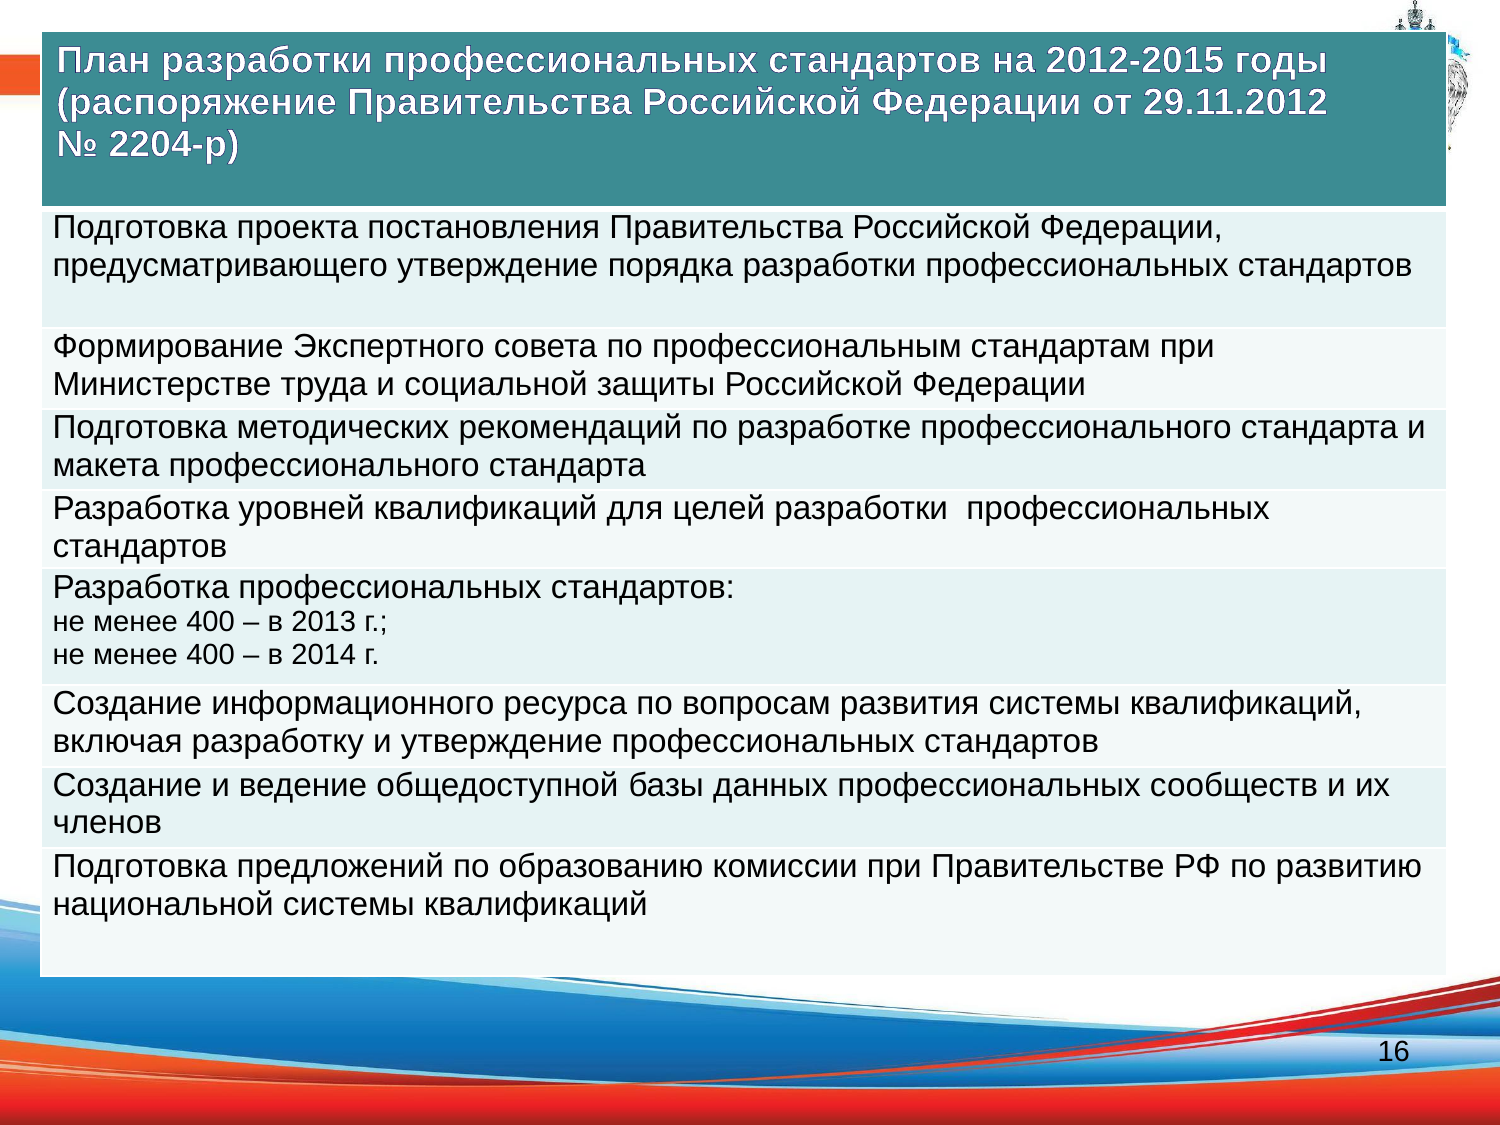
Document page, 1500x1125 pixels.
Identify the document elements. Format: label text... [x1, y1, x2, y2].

table_header План разработки профессиональных стандартов на 2012-2015 годы (распоряжение Правительства Российской Федерации от 29.11.2012 № 2204-р) [42, 32, 1446, 206]
table_cell Подготовка проекта постановления Правительства Российской Федерации, предусматривающего утверждение порядка разработки профессиональных стандартов [42, 212, 1446, 327]
table_cell Создание информационного ресурса по вопросам развития системы квалификаций, включая разработку и утверждение профессиональных стандартов [42, 686, 1446, 766]
slide_number 16 [1074, 1024, 1426, 1103]
table_cell Разработка профессиональных стандартов: не менее 400 – в 2013 г.; не менее 400 – в 2014 г. [42, 569, 1446, 684]
table_cell Подготовка методических рекомендаций по разработке профессионального стандарта и макета профессионального стандарта [42, 410, 1446, 489]
picture [0, 0, 1500, 1125]
table_cell Подготовка предложений по образованию комиссии при Правительстве РФ по развитию национальной системы квалификаций [42, 849, 1446, 975]
table_cell Формирование Экспертного совета по профессиональным стандартам при Министерстве труда и социальной защиты Российской Федерации [42, 329, 1446, 408]
table_cell Создание и ведение общедоступной базы данных профессиональных сообществ и их членов [42, 768, 1446, 847]
table_cell Разработка уровней квалификаций для целей разработки профессиональных стандартов [42, 491, 1446, 567]
